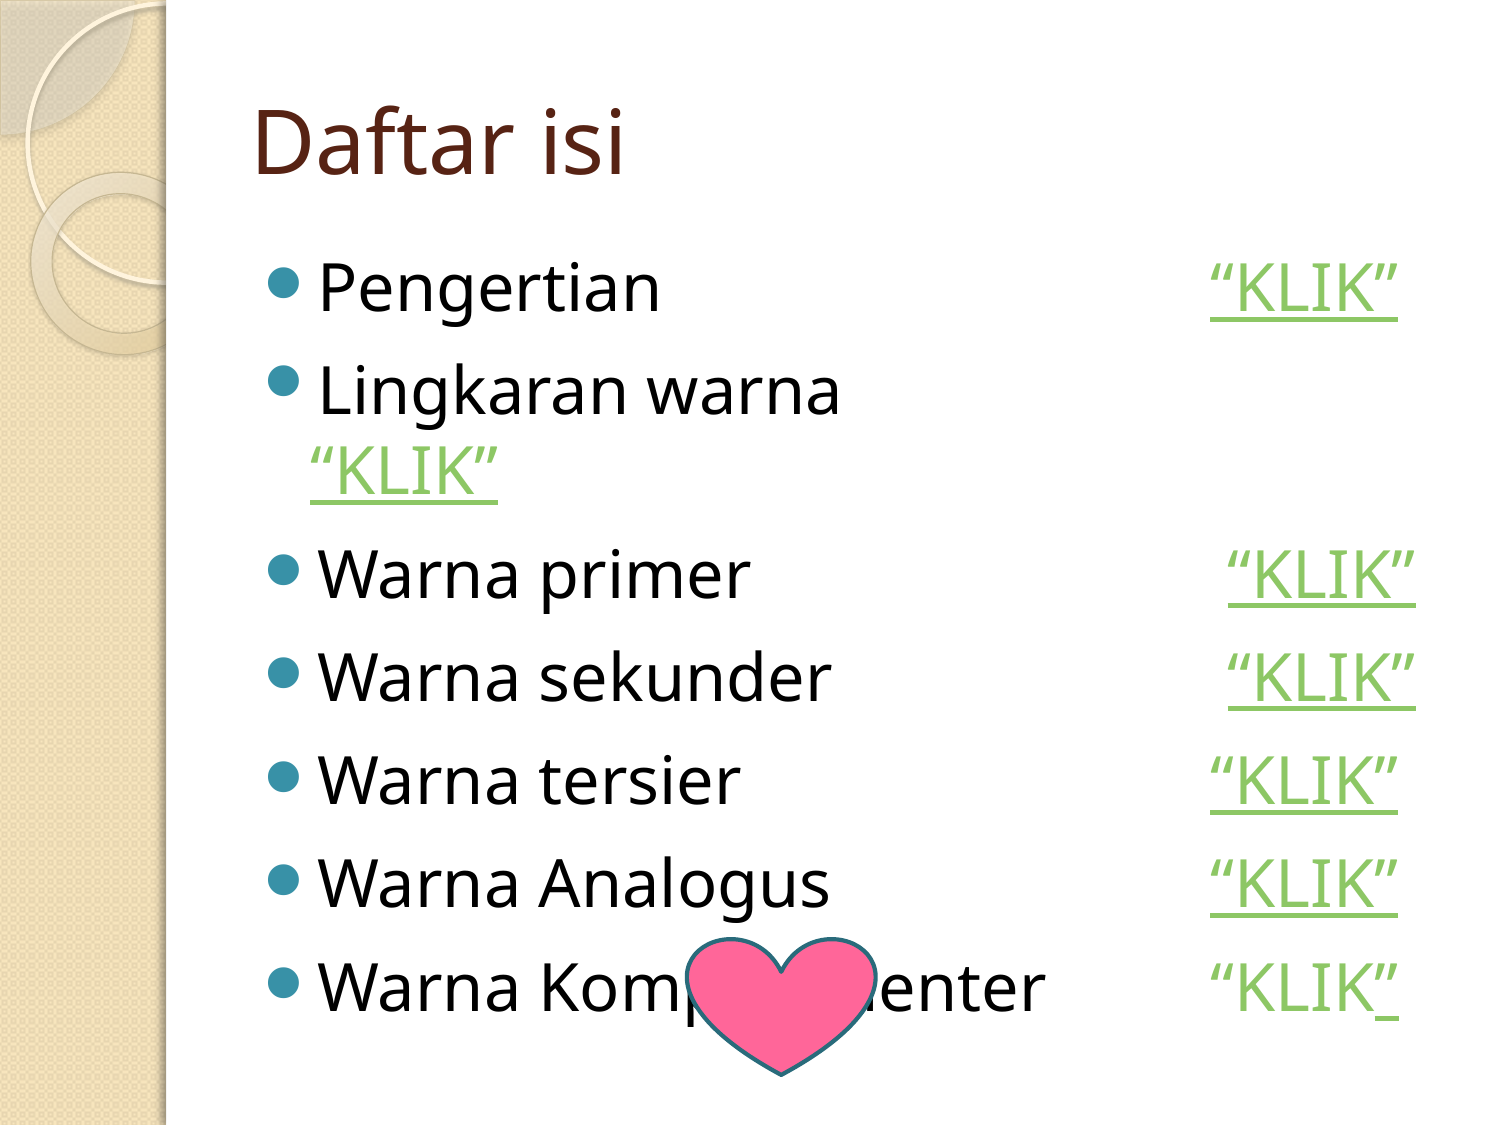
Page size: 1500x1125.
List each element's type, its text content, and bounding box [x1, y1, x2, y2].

text_box [684, 937, 878, 1077]
title Daftar isi [235, 45, 1466, 233]
list Pengertian “KLIK” Lingkaran warna “KLIK” Warna primer “KLIK” Warna sekunder “KLIK” Warna tersier “KLIK” Warna Analogus “KLIK” Warna Kompelementer “KLIK” [235, 237, 1466, 1025]
